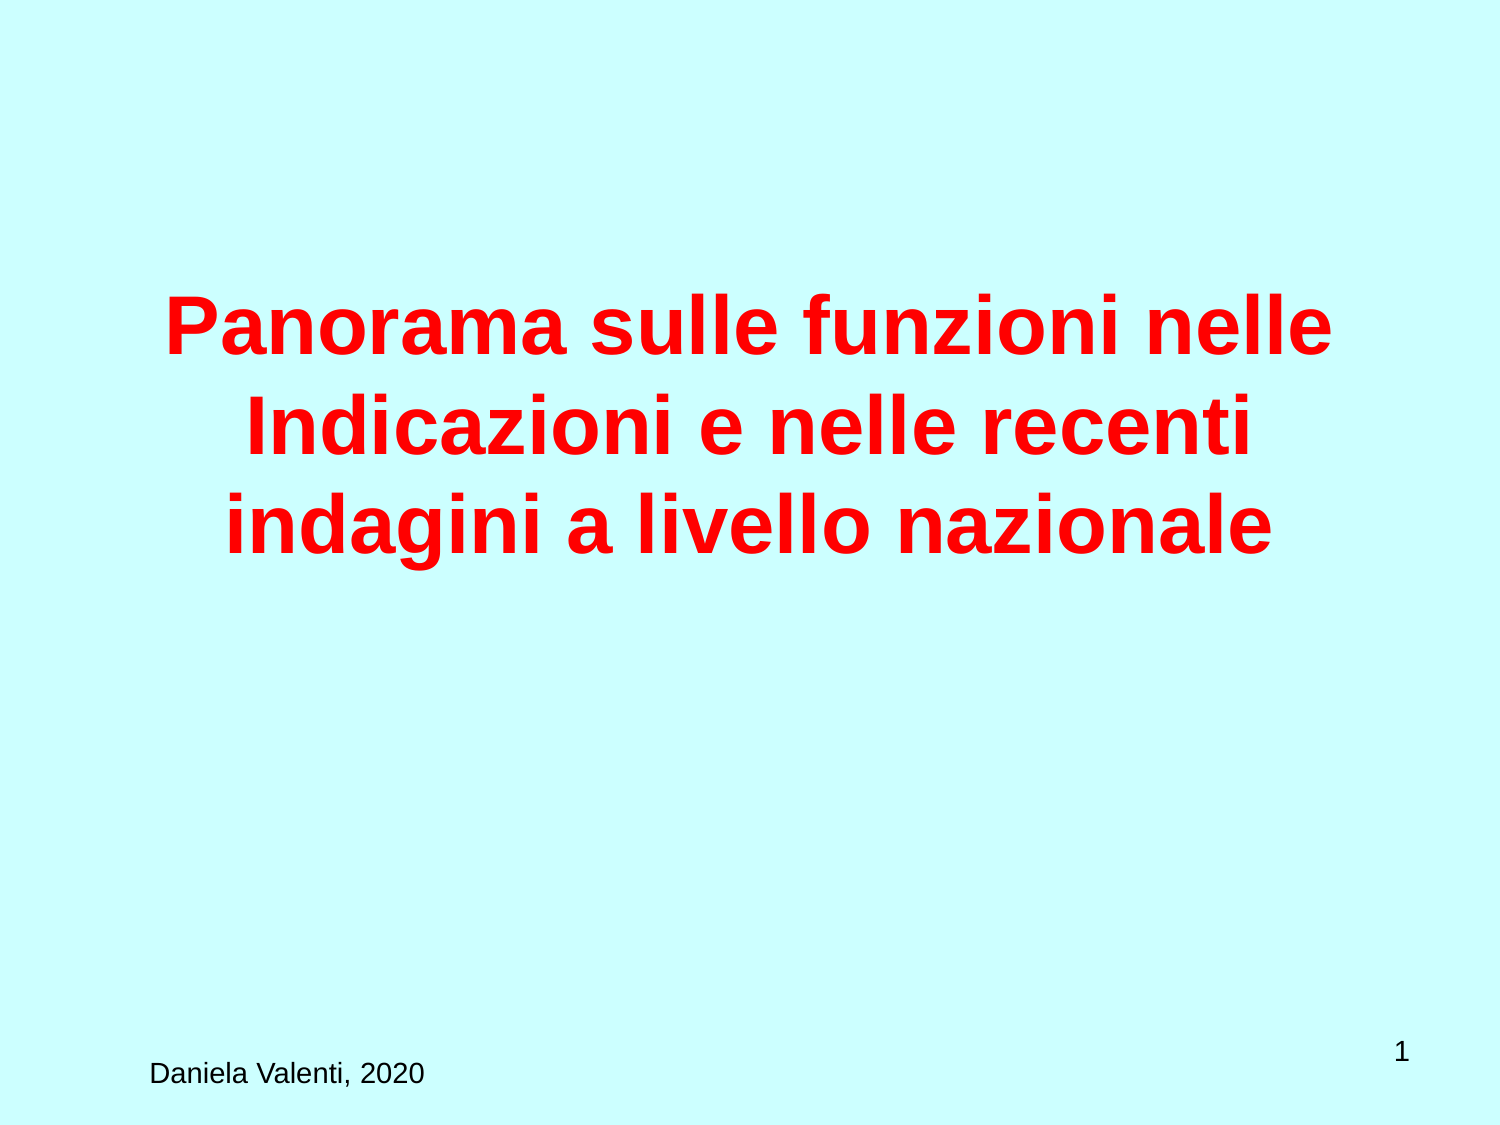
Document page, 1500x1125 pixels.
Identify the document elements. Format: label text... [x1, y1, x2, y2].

slide_number 1 [1074, 1024, 1426, 1103]
footer Daniela Valenti, 2020 [0, 1046, 576, 1125]
title Panorama sulle funzioni nelle Indicazioni e nelle recenti indagini a livello nazionale [75, 196, 1425, 646]
